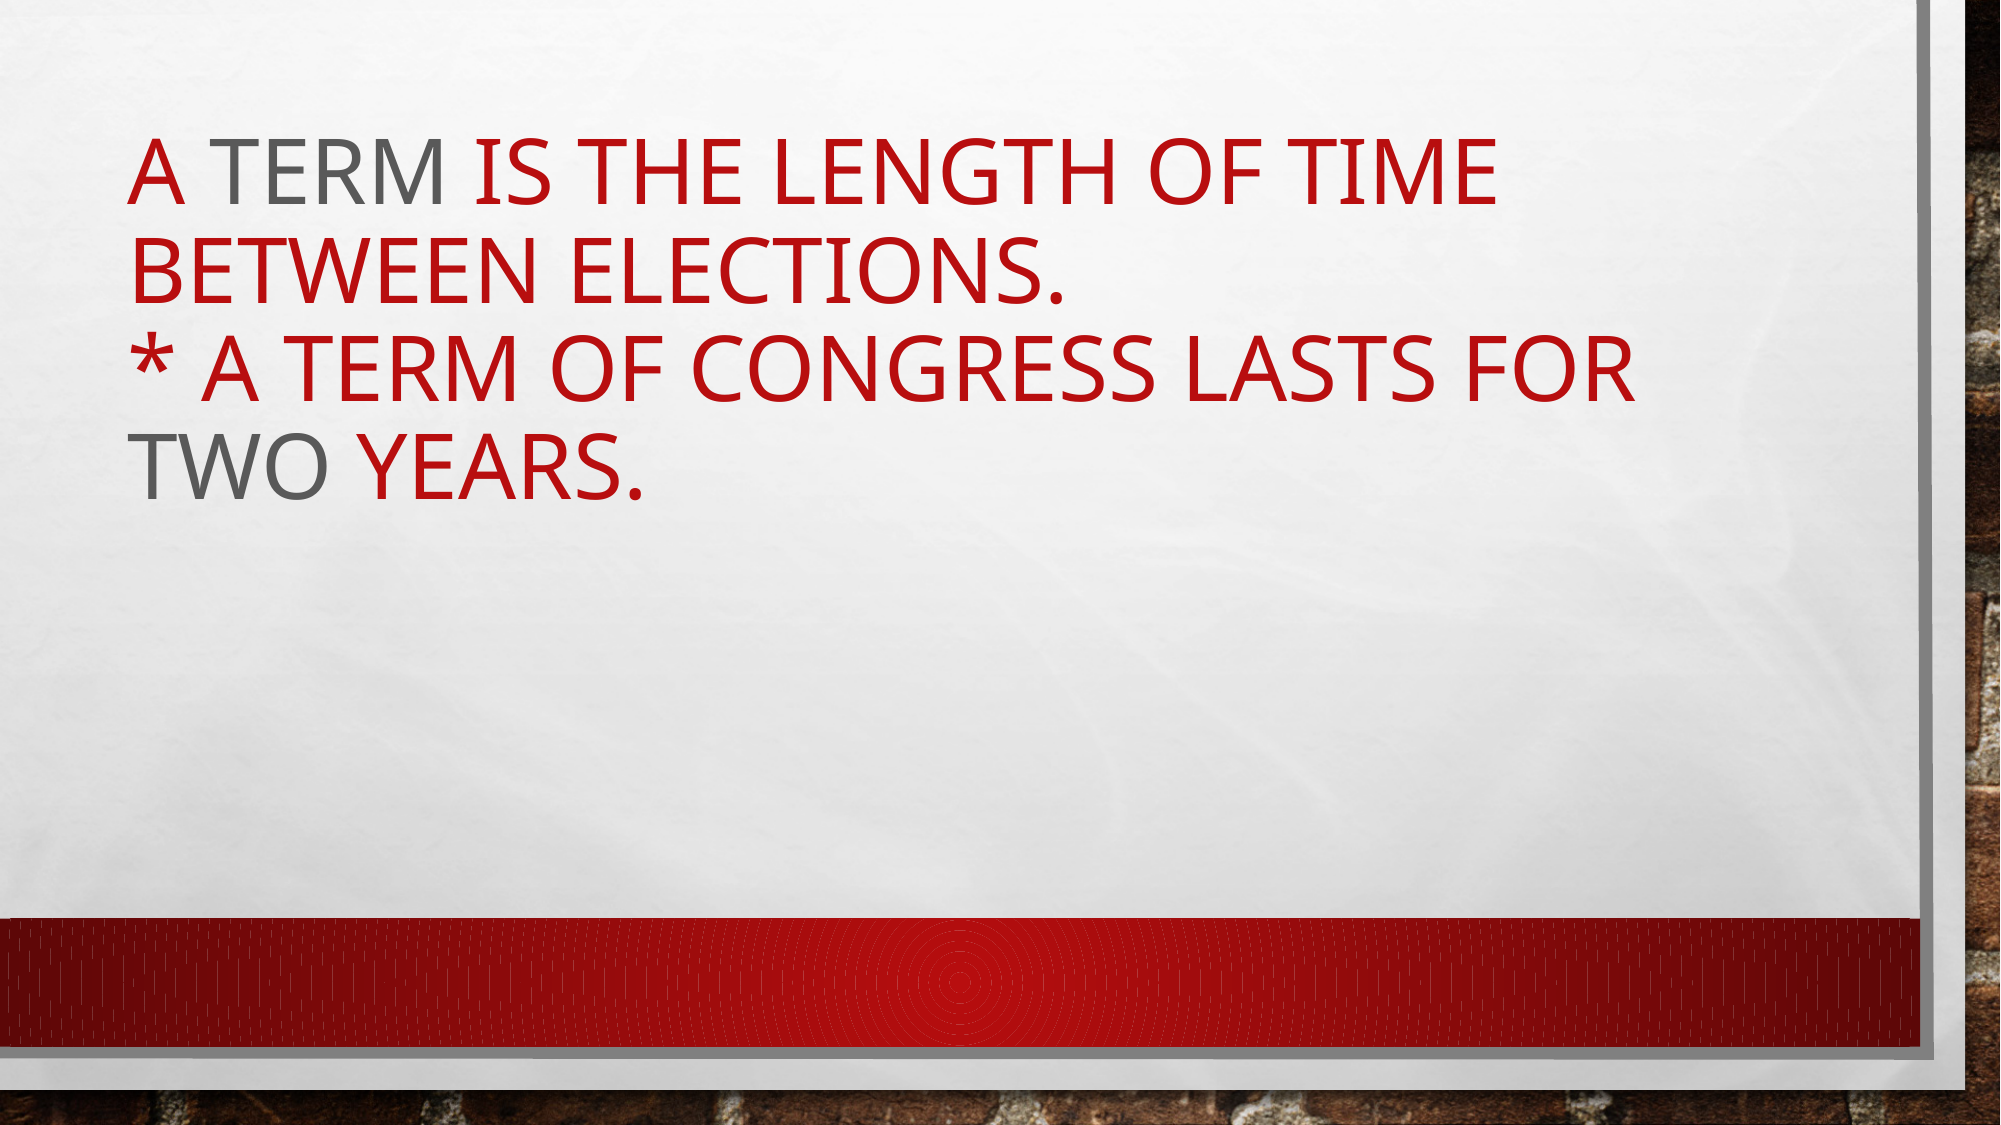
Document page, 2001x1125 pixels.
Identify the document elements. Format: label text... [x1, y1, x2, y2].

picture [0, 0, 2000, 1125]
title A TERM is the length of time between elections. * A term of Congress lasts for TWO years. [112, 112, 1818, 637]
